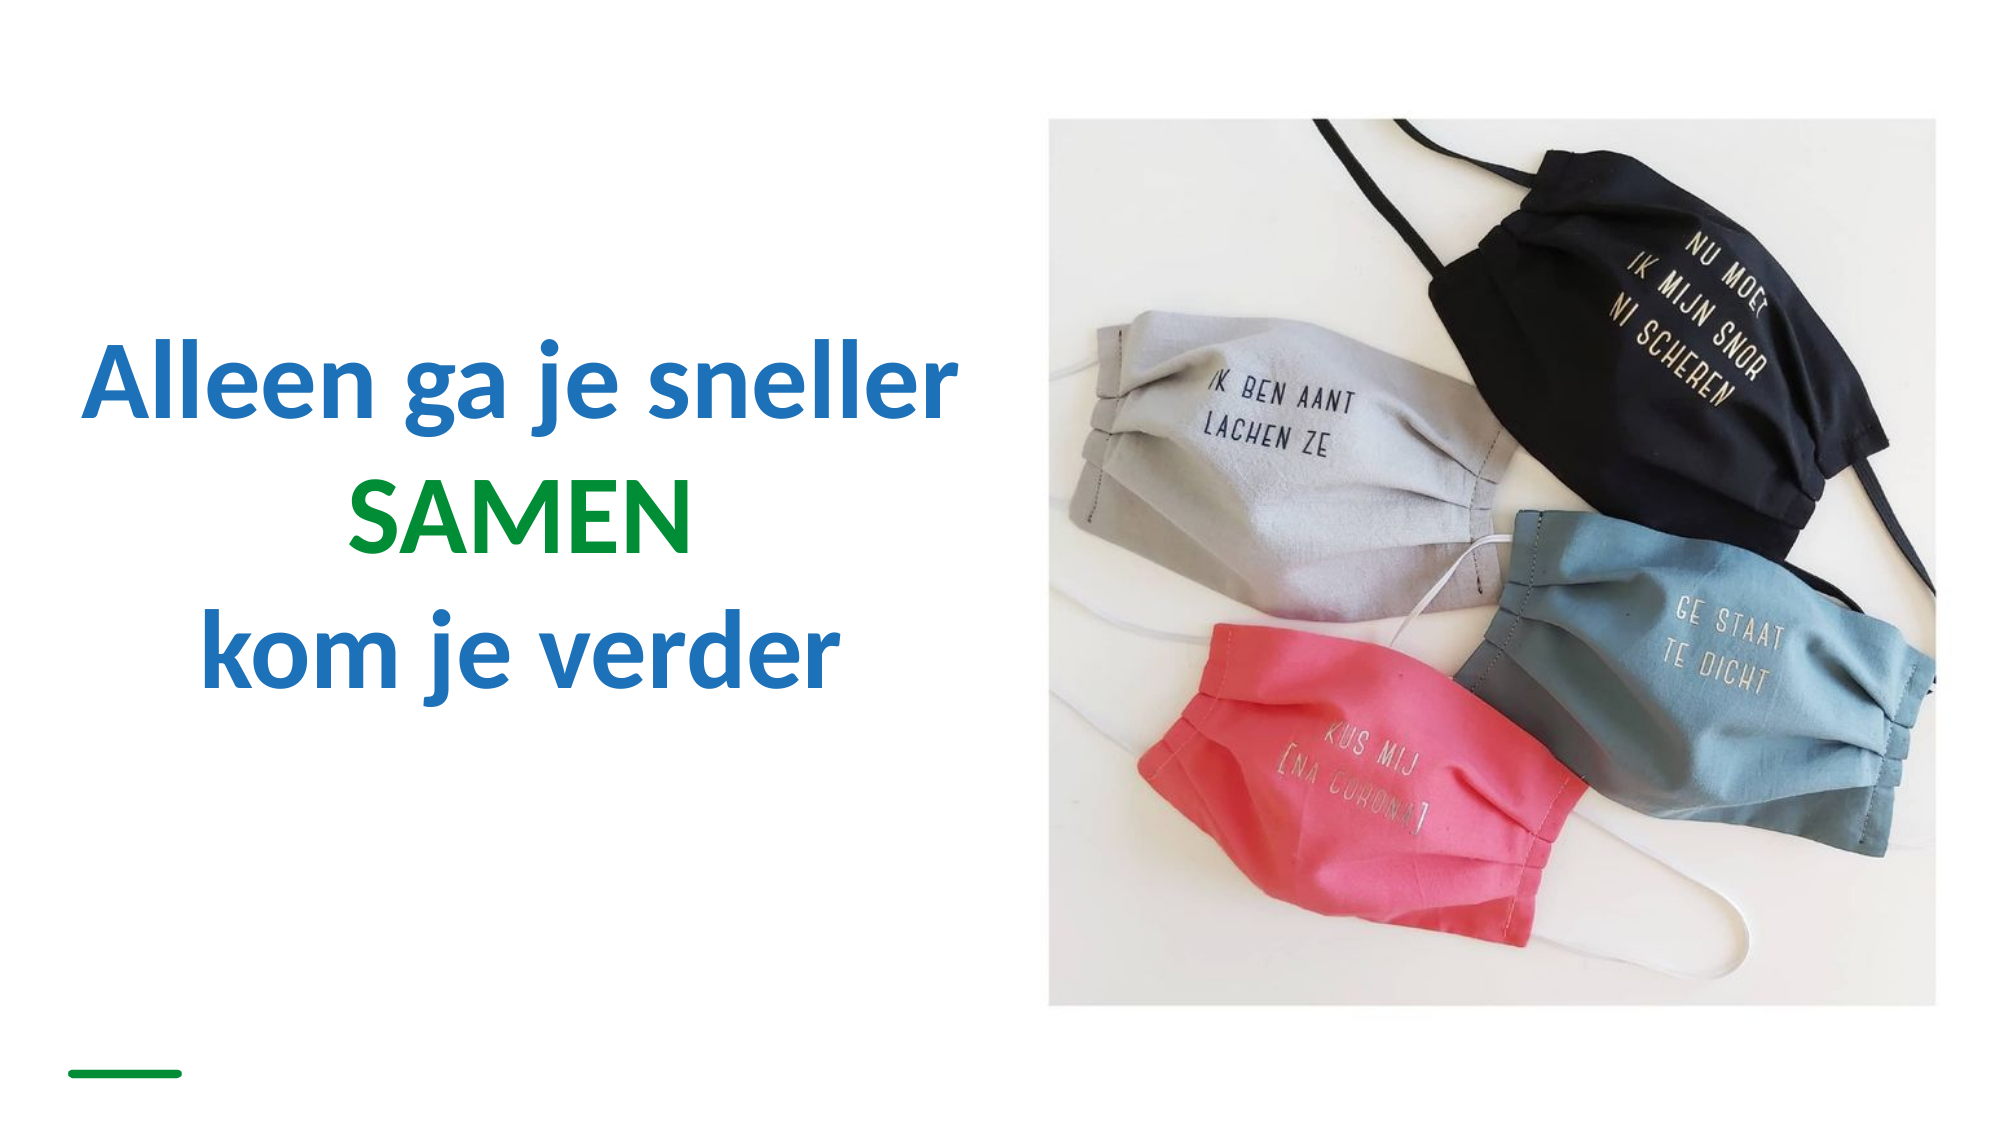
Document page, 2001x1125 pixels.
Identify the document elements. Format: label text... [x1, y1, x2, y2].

text_box Alleen ga je sneller SAMEN kom je verder [65, 298, 977, 719]
picture [999, 69, 1986, 1056]
picture [65, 1065, 184, 1082]
